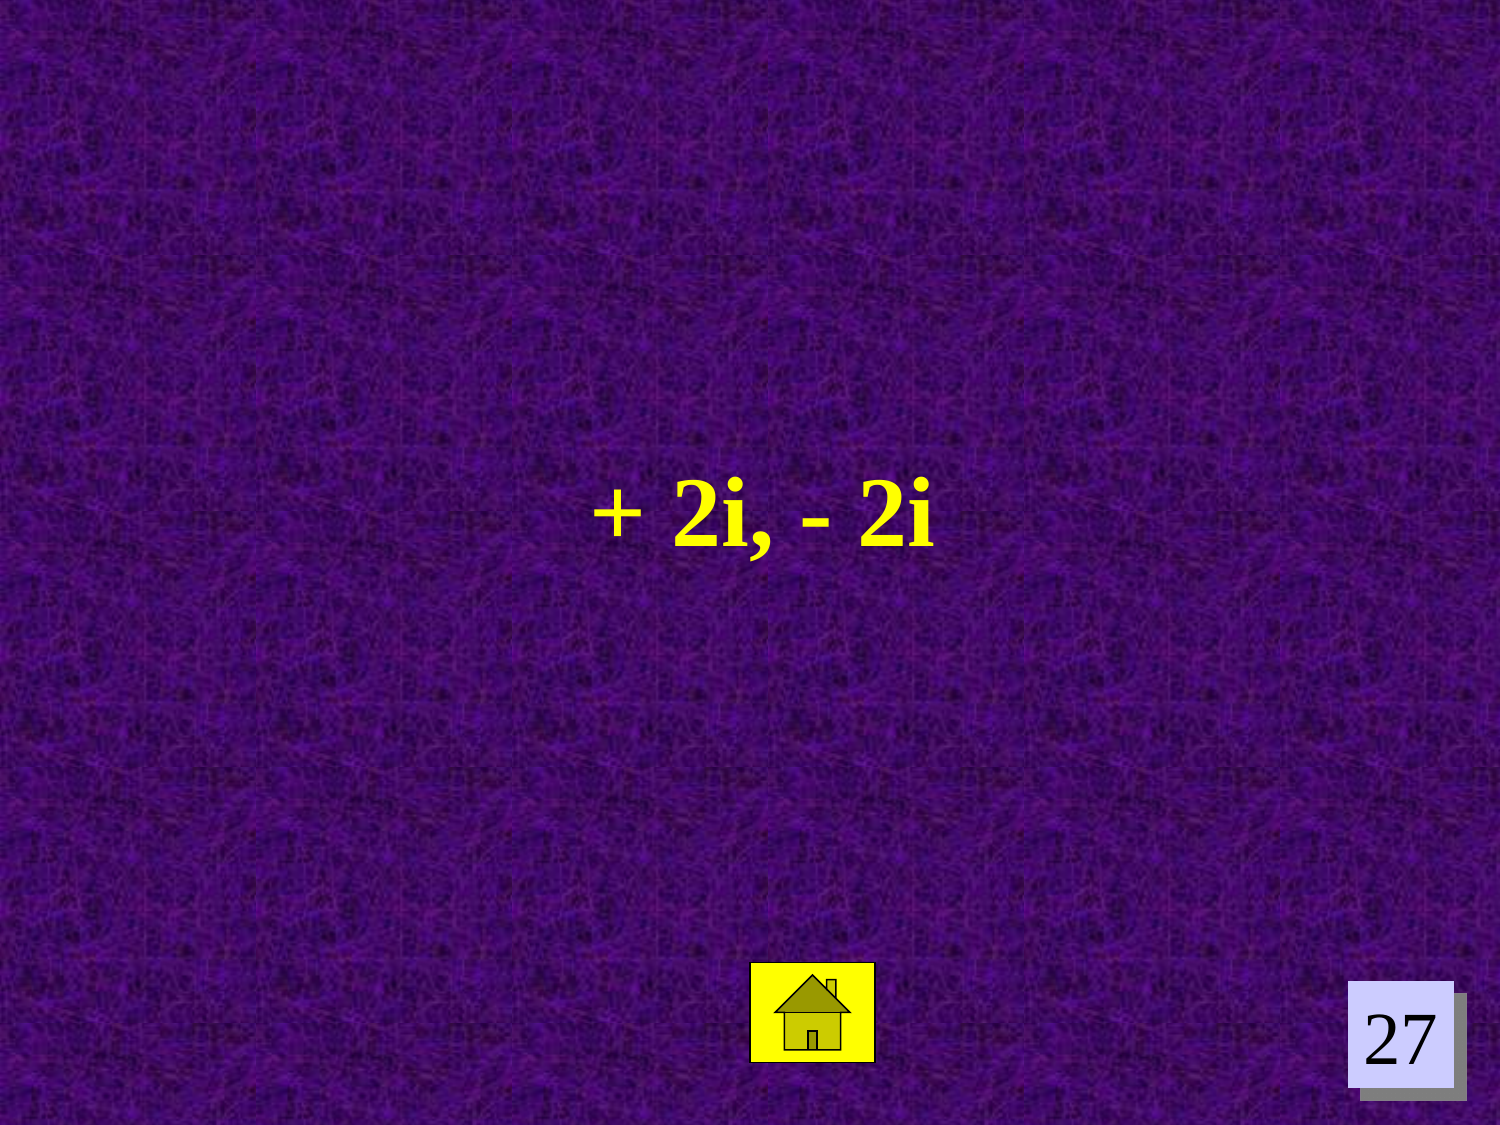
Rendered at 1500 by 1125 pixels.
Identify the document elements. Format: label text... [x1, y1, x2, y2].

picture [0, 0, 1500, 1125]
text_box 27 [1348, 982, 1454, 1087]
title + 2i, - 2i [112, 0, 1413, 1013]
text_box [750, 1013, 876, 1063]
